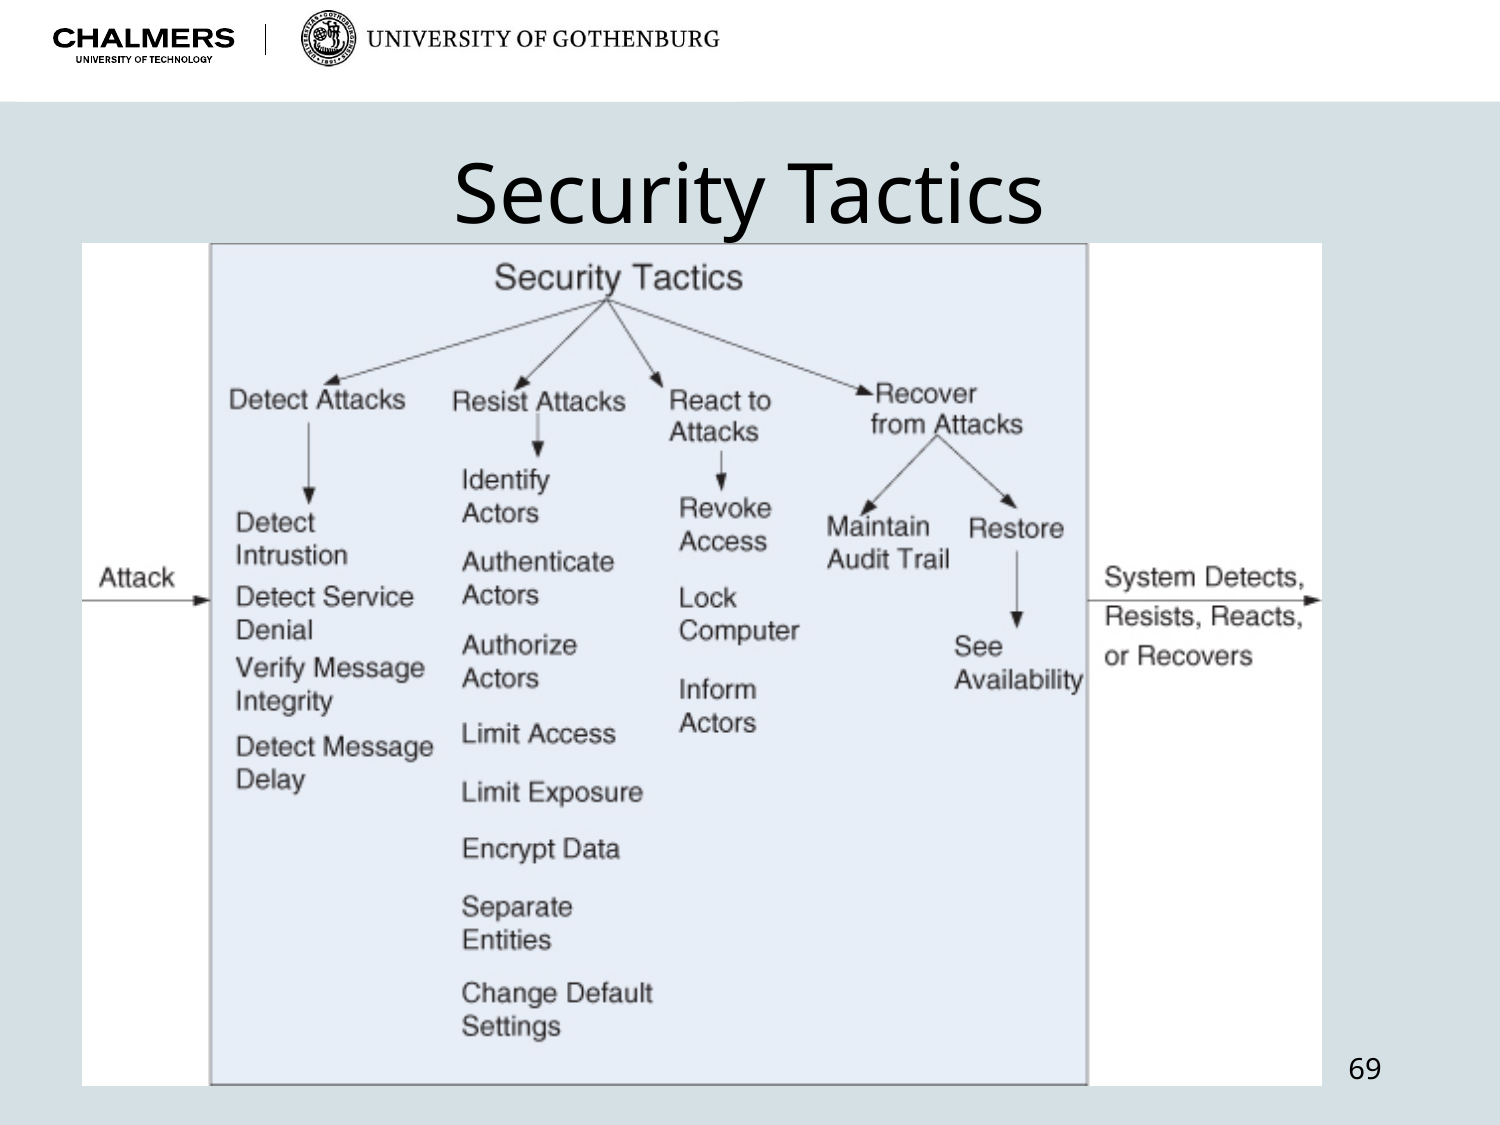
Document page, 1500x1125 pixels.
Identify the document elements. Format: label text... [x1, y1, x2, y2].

picture [64, 31, 1500, 119]
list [82, 242, 1322, 1086]
slide_number 69 [1059, 1042, 1397, 1103]
picture [0, 0, 720, 96]
title Security Tactics [112, 113, 1388, 268]
